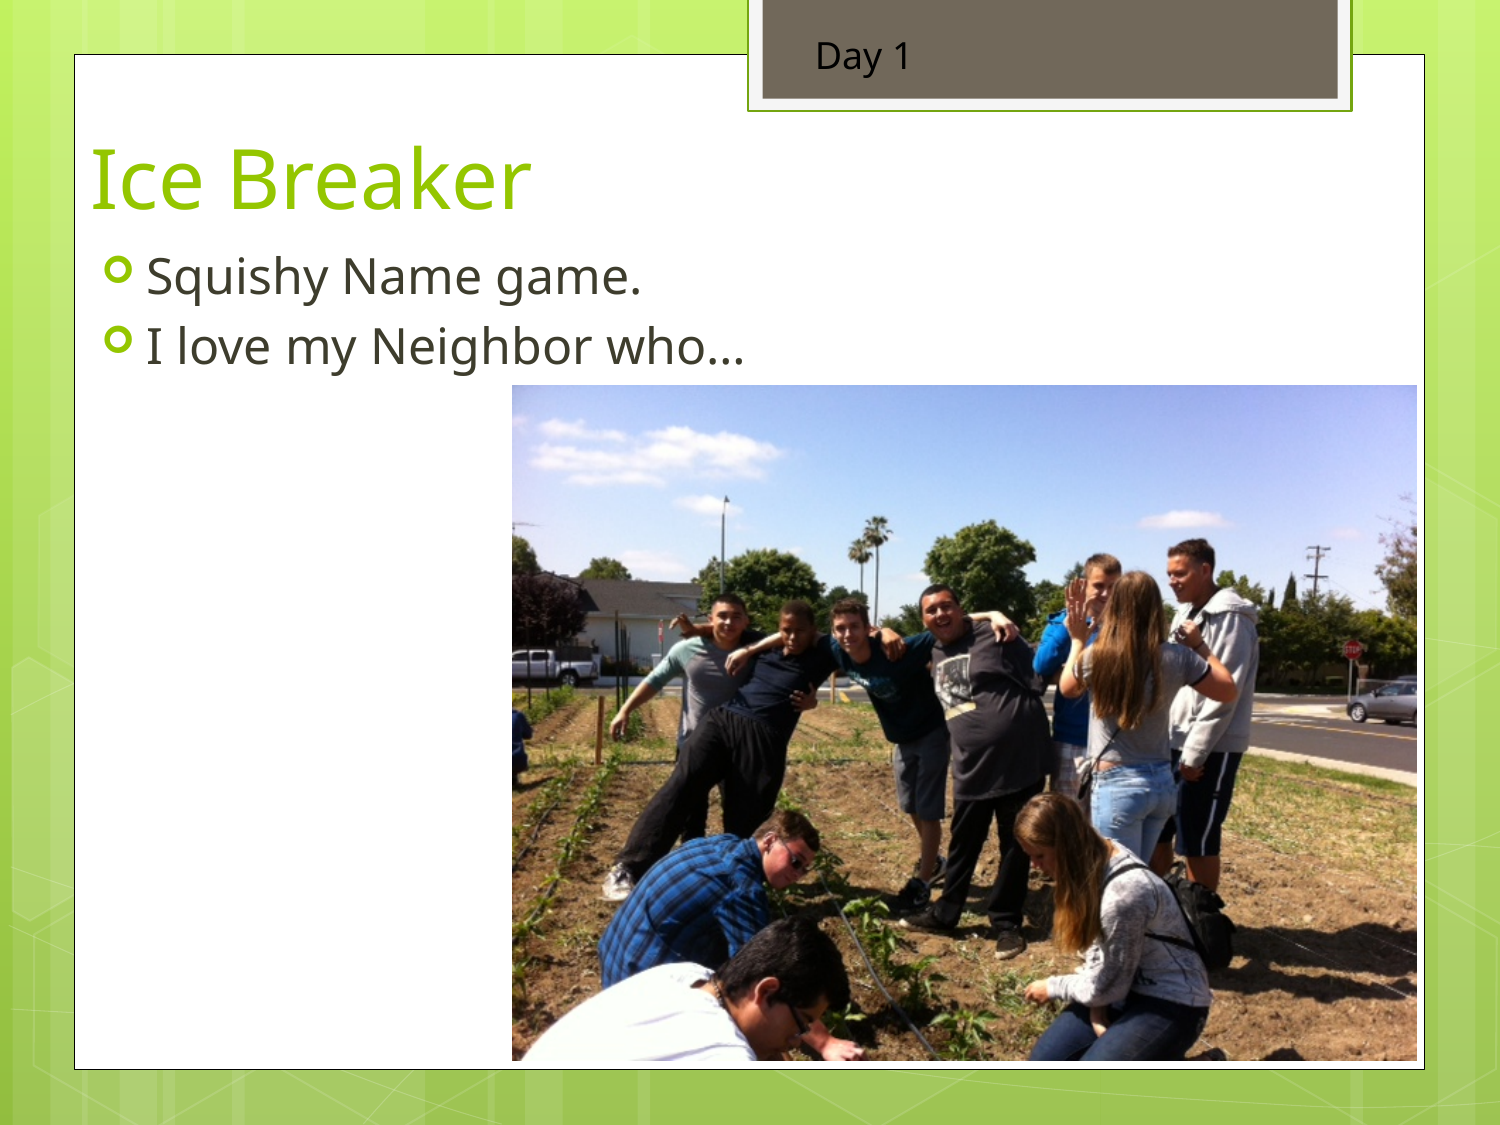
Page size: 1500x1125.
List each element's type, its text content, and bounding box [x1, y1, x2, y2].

picture [512, 384, 1417, 1061]
text_box Day 1 [800, 24, 1350, 85]
title Ice Breaker [75, 45, 1228, 234]
list Squishy Name game. I love my Neighbor who… [75, 237, 1187, 813]
